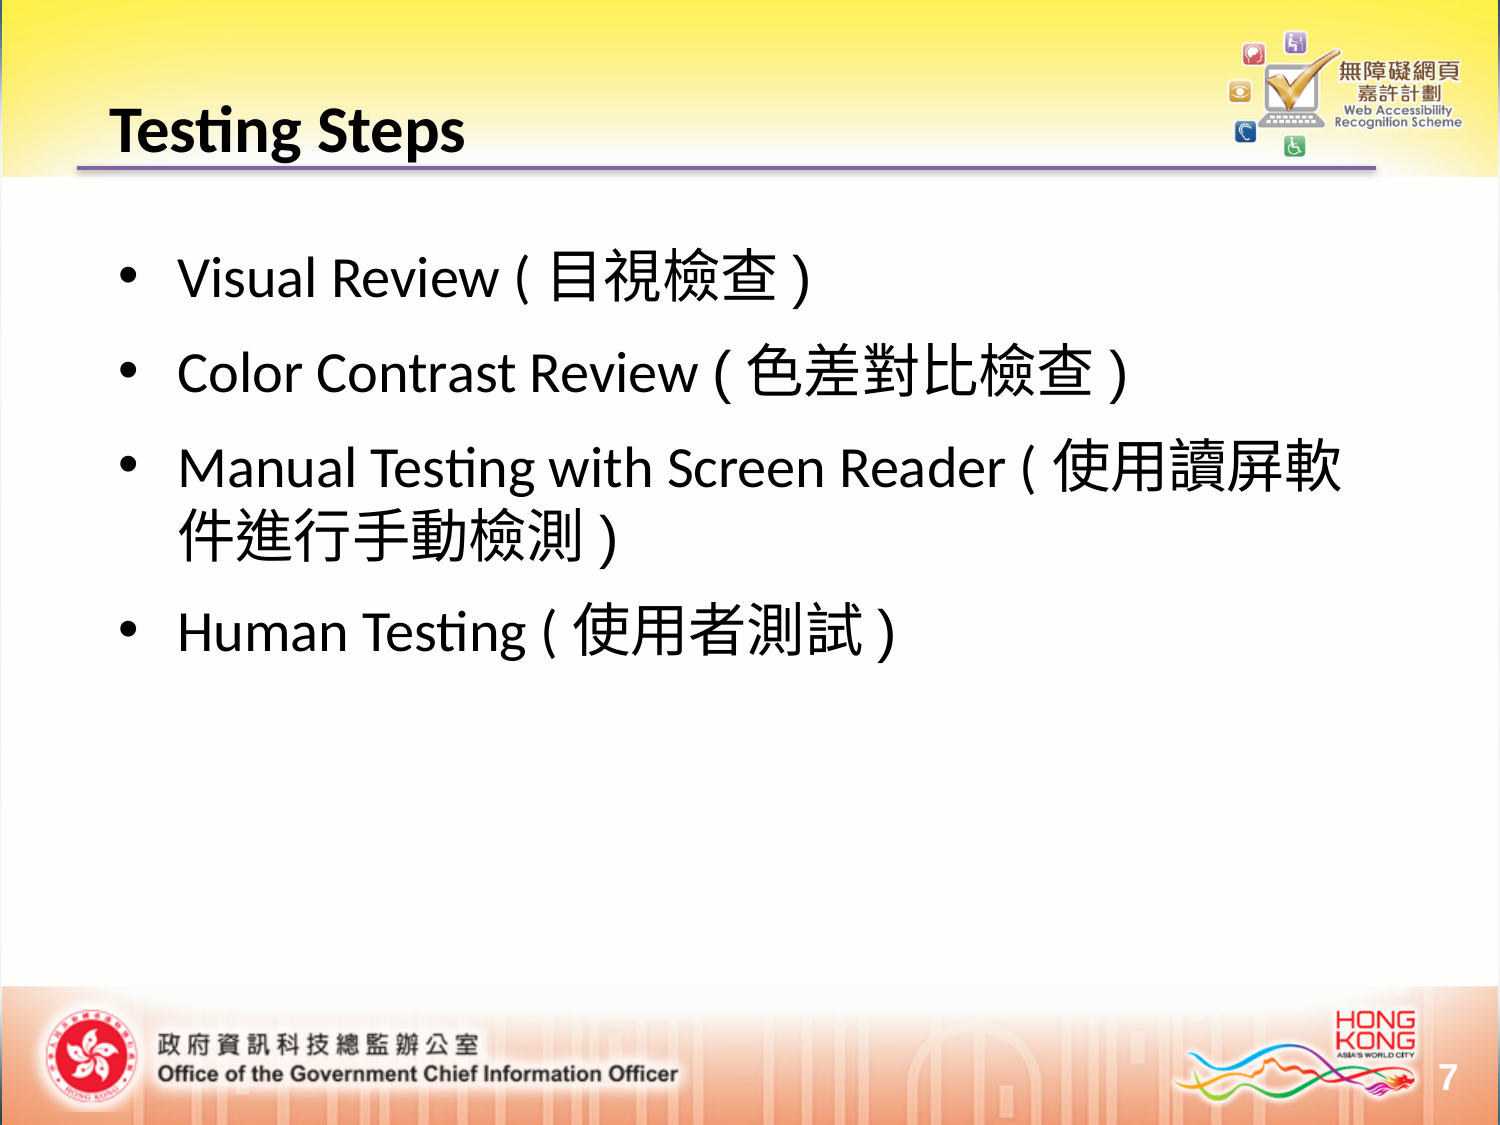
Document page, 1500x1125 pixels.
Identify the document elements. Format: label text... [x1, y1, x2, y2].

picture [0, 0, 1500, 1125]
text_box Testing Steps [94, 32, 1495, 220]
text_box Visual Review (目視檢查) Color Contrast Review (色差對比檢查) Manual Testing with Screen Reader (使用讀屏軟件進行手動檢測) Human Testing (使用者測試) [88, 231, 1376, 929]
